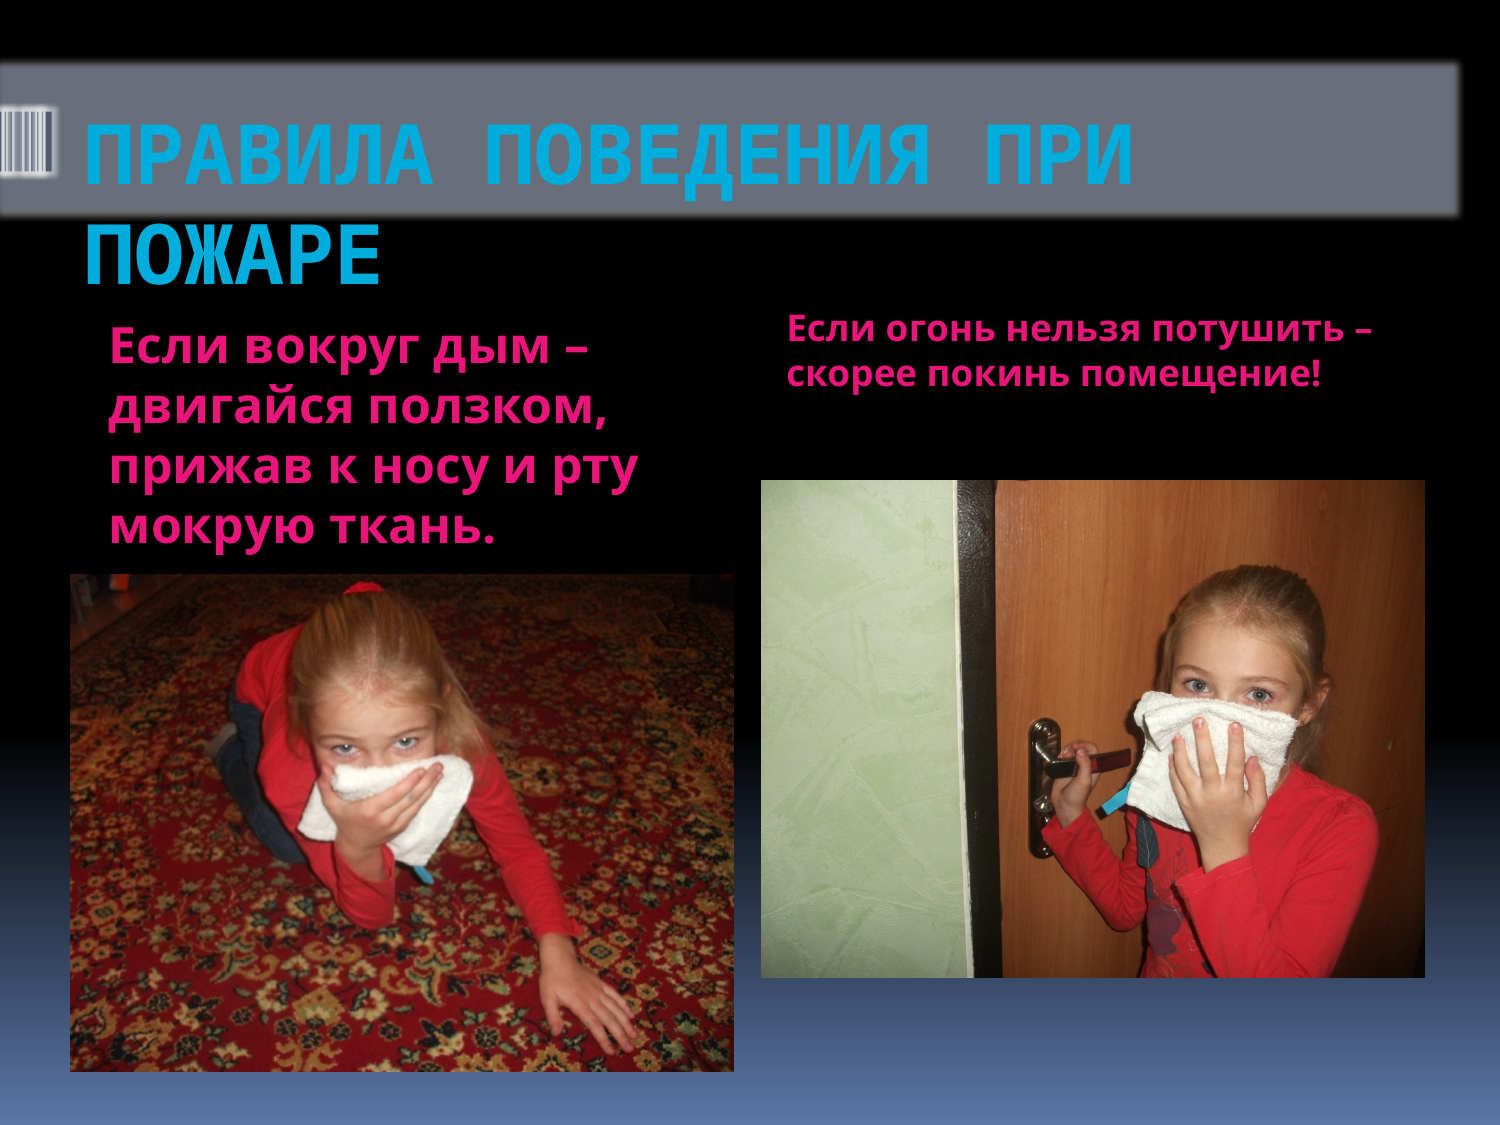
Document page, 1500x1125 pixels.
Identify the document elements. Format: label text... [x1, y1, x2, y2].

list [761, 479, 1426, 979]
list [69, 573, 734, 1072]
title ПРАВИЛА ПОВЕДЕНИЯ ПРИ ПОЖАРЕ [70, 93, 1346, 244]
list Если вокруг дым – двигайся ползком, прижав к носу и рту мокрую ткань. [82, 339, 738, 528]
list Если огонь нельзя потушить – скорее покинь помещение! [761, 296, 1425, 402]
